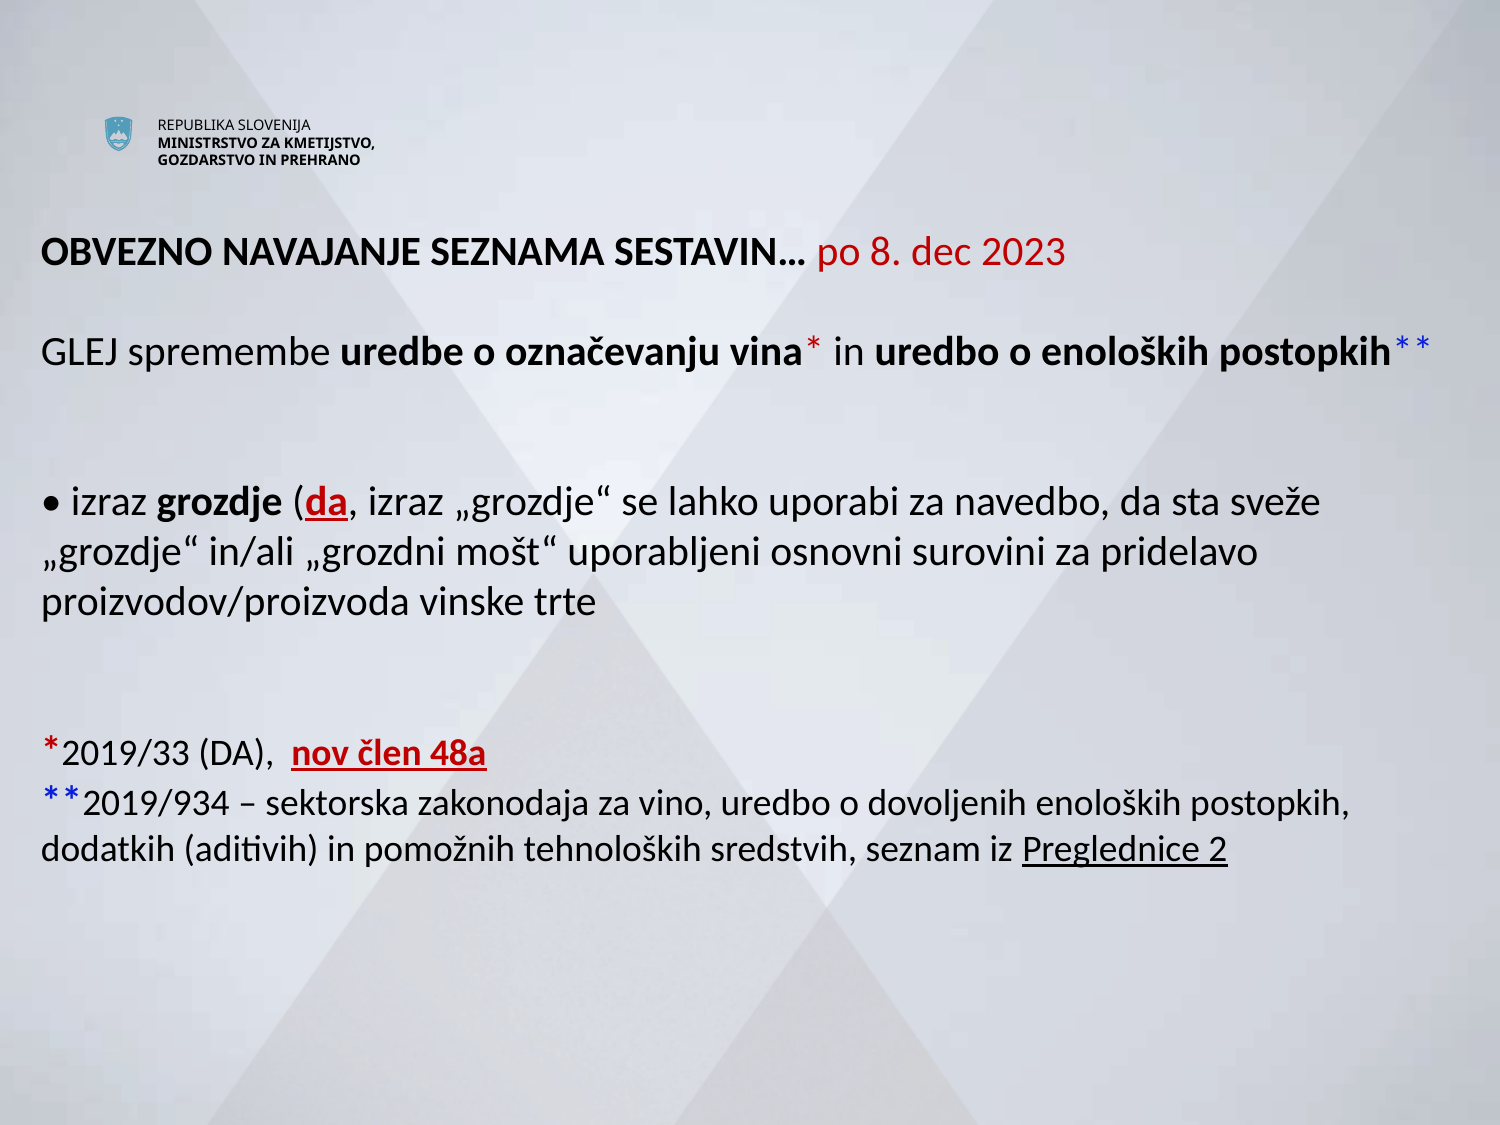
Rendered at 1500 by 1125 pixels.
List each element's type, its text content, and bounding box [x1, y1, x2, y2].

title OBVEZNO NAVAJANJE SEZNAMA SESTAVIN… po 8. dec 2023 GLEJ spremembe uredbe o označevanju vina* in uredbo o enoloških postopkih** • izraz grozdje (da, izraz „grozdje“ se lahko uporabi za navedbo, da sta sveže „grozdje“ in/ali „grozdni mošt“ uporabljeni osnovni surovini za pridelavo proizvodov/proizvoda vinske trte *2019/33 (DA), nov člen 48a **2019/934 – sektorska zakonodaja za vino, uredbo o dovoljenih enoloških postopkih, dodatkih (aditivih) in pomožnih tehnoloških sredstvih, seznam iz Preglednice 2 [40, 223, 1460, 902]
picture [0, 0, 1500, 1125]
